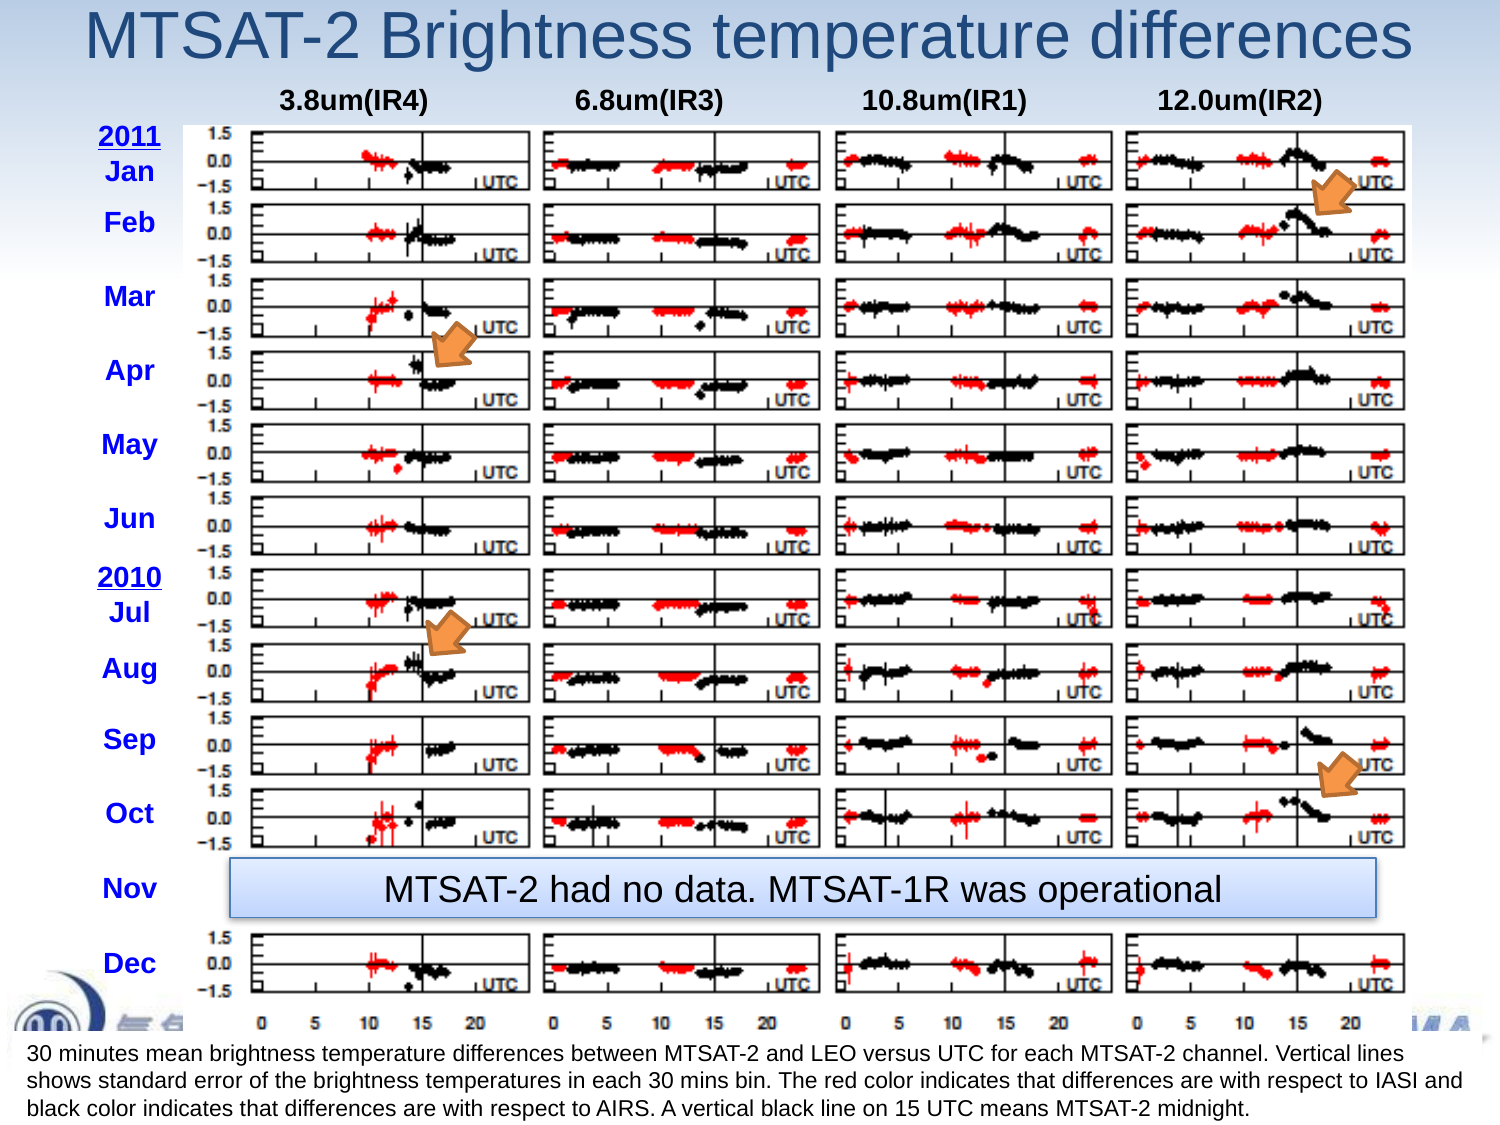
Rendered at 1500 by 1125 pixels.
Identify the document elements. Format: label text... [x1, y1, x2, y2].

picture [1412, 969, 1500, 1101]
text_box Dec [76, 937, 177, 987]
text_box 2011 Jan [76, 110, 183, 195]
text_box 12.0um(IR2) [1139, 74, 1341, 123]
text_box 10.8um(IR1) [844, 74, 1046, 123]
text_box 30 minutes mean brightness temperature differences between MTSAT-2 and LEO versus UTC for each MTSAT-2 channel. Vertical lines shows standard error of the brightness temperatures in each 30 mins bin. The red color indicates that differences are with respect to IASI and black color indicates that differences are with respect to AIRS. A vertical black line on 15 UTC means MTSAT-2 midnight. [11, 1031, 1483, 1125]
text_box Sep [76, 712, 177, 763]
text_box Aug [76, 641, 177, 692]
text_box Mar [76, 270, 177, 320]
picture [7, 969, 182, 1101]
text_box May [76, 417, 177, 468]
text_box Nov [76, 862, 177, 912]
text_box 6.8um(IR3) [549, 74, 750, 123]
text_box Oct [76, 786, 177, 837]
text_box Apr [76, 343, 177, 394]
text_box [182, 125, 1412, 1047]
text_box 2010Jul [76, 550, 177, 636]
text_box 3.8um(IR4) [253, 74, 455, 123]
text_box Jun [76, 491, 177, 542]
text_box Feb [76, 196, 177, 246]
title MTSAT-2 Brightness temperature differences [0, 0, 1500, 78]
